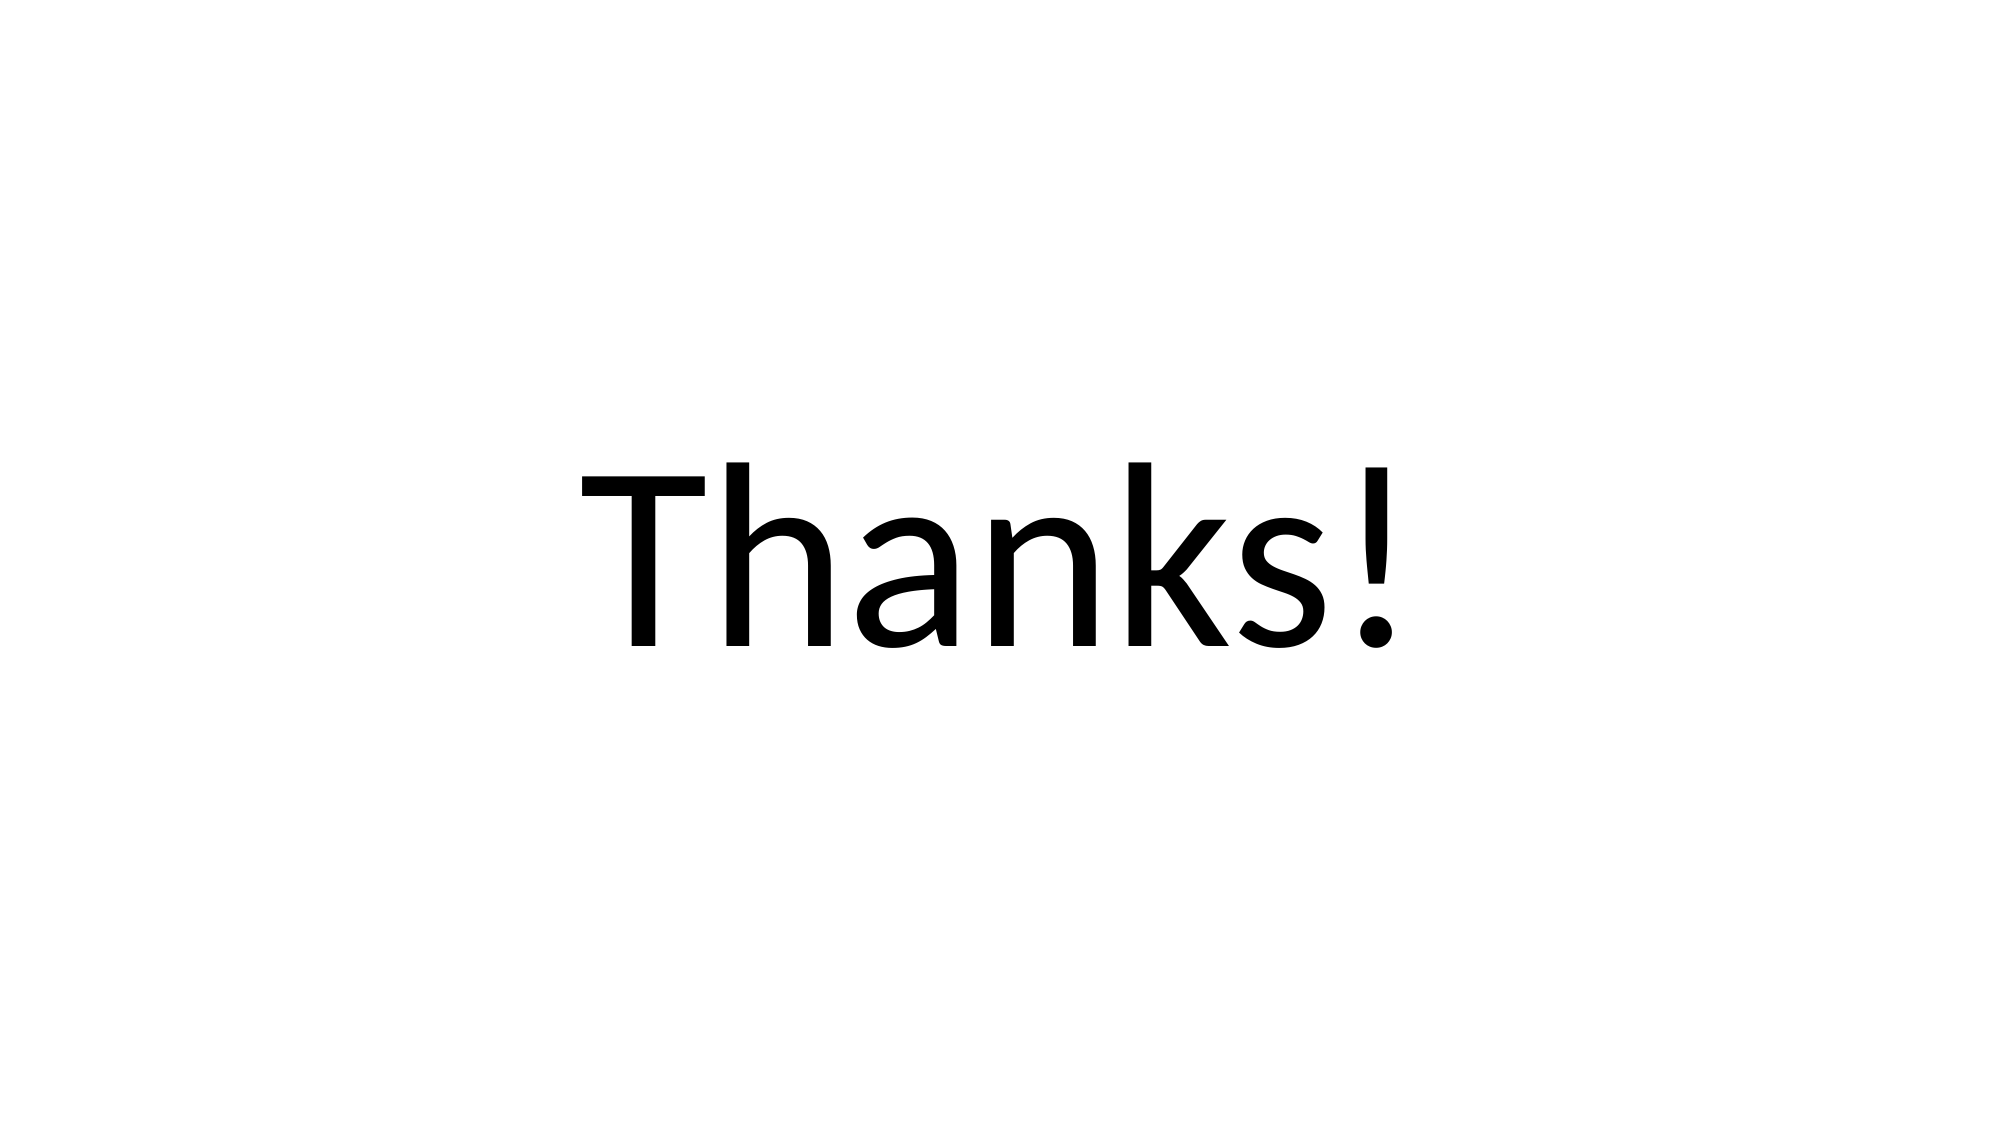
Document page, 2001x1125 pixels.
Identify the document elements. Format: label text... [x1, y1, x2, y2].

list Thanks! [530, 410, 1470, 715]
